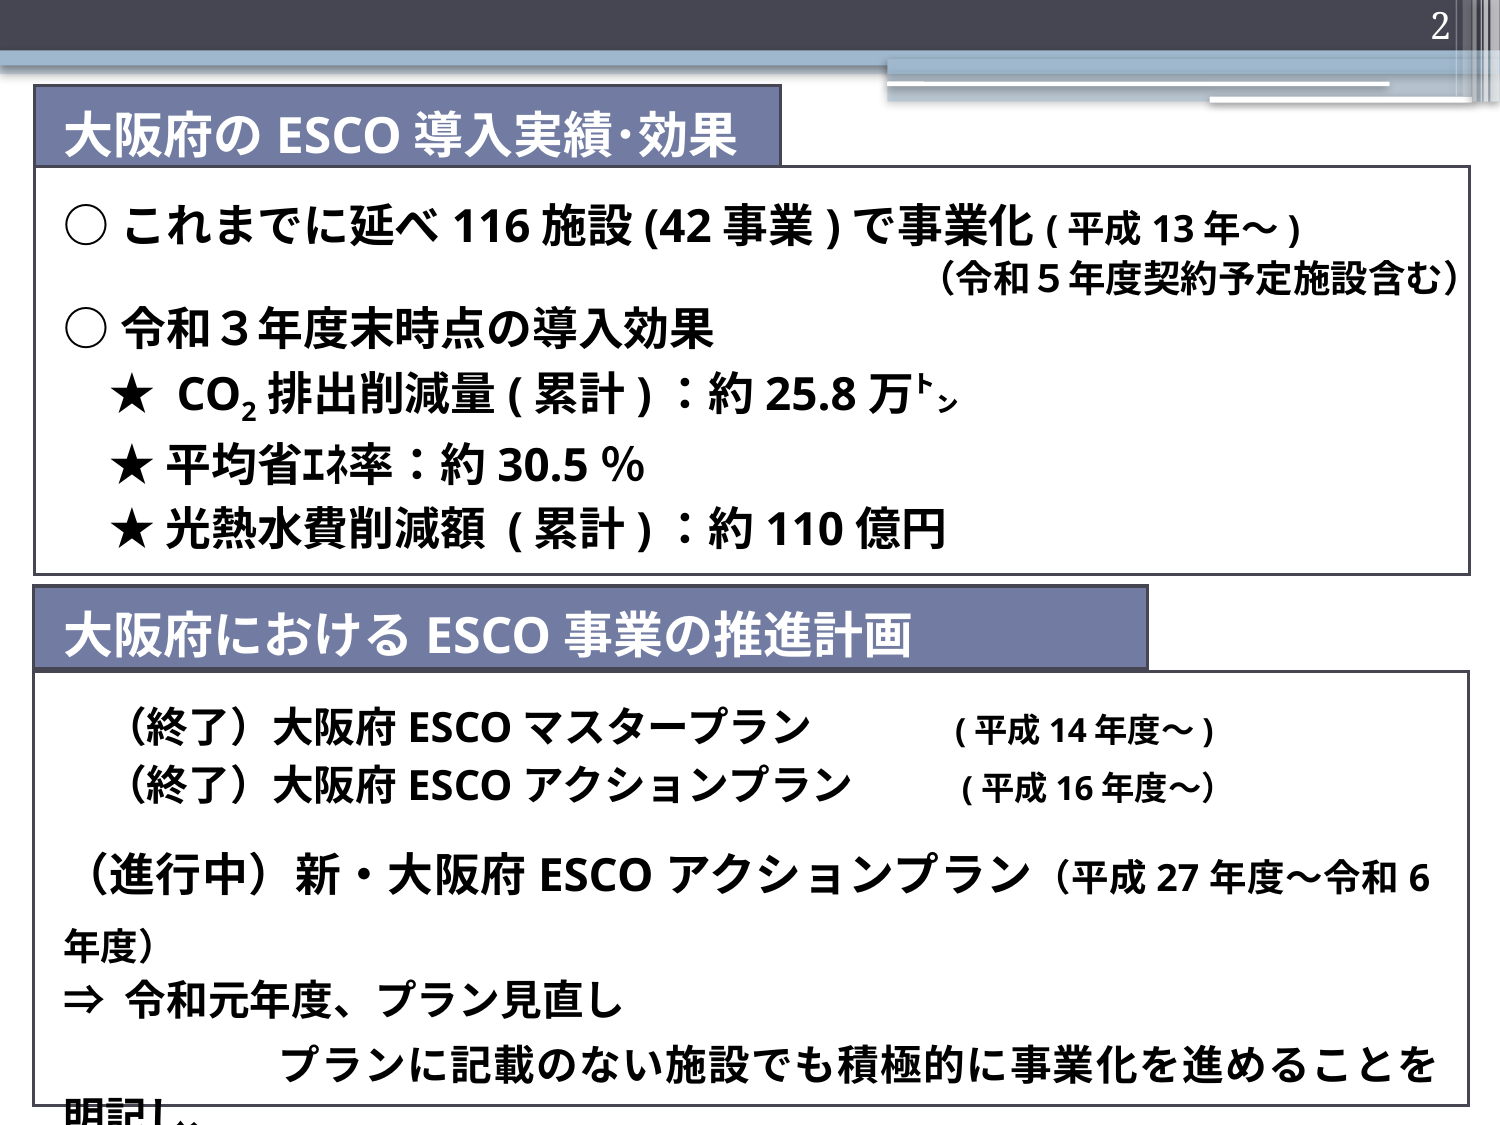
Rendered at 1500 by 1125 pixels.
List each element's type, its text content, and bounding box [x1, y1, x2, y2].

text_box 大阪府のESCO導入実績･効果 [34, 85, 781, 167]
text_box ○これまでに延べ116施設(42事業)で事業化(平成13年～) ○令和３年度末時点の導入効果 ★ CO2排出削減量(累計)：約25.8万㌧ ★ 平均省ｴﾈ率：約30.5％ ★ 光熱水費削減額 (累計)：約110億円 [34, 166, 1470, 575]
slide_number 2 [1341, 0, 1466, 61]
text_box 大阪府におけるESCO事業の推進計画 [33, 586, 1148, 669]
text_box （終了）大阪府ESCOマスタープラン (平成14年度～) （終了）大阪府ESCOアクションプラン (平成16年度～） （進行中）新・大阪府ESCOアクションプラン（平成27年度～令和6年度） ⇒ 令和元年度、プラン見直し プランに記載のない施設でも積極的に事業化を進めることを明記し、 ESCO事業のさらなる推進を図る。 [33, 671, 1469, 1106]
text_box （令和５年度契約予定施設含む） [903, 247, 1500, 308]
text_box [22, 87, 1475, 1045]
